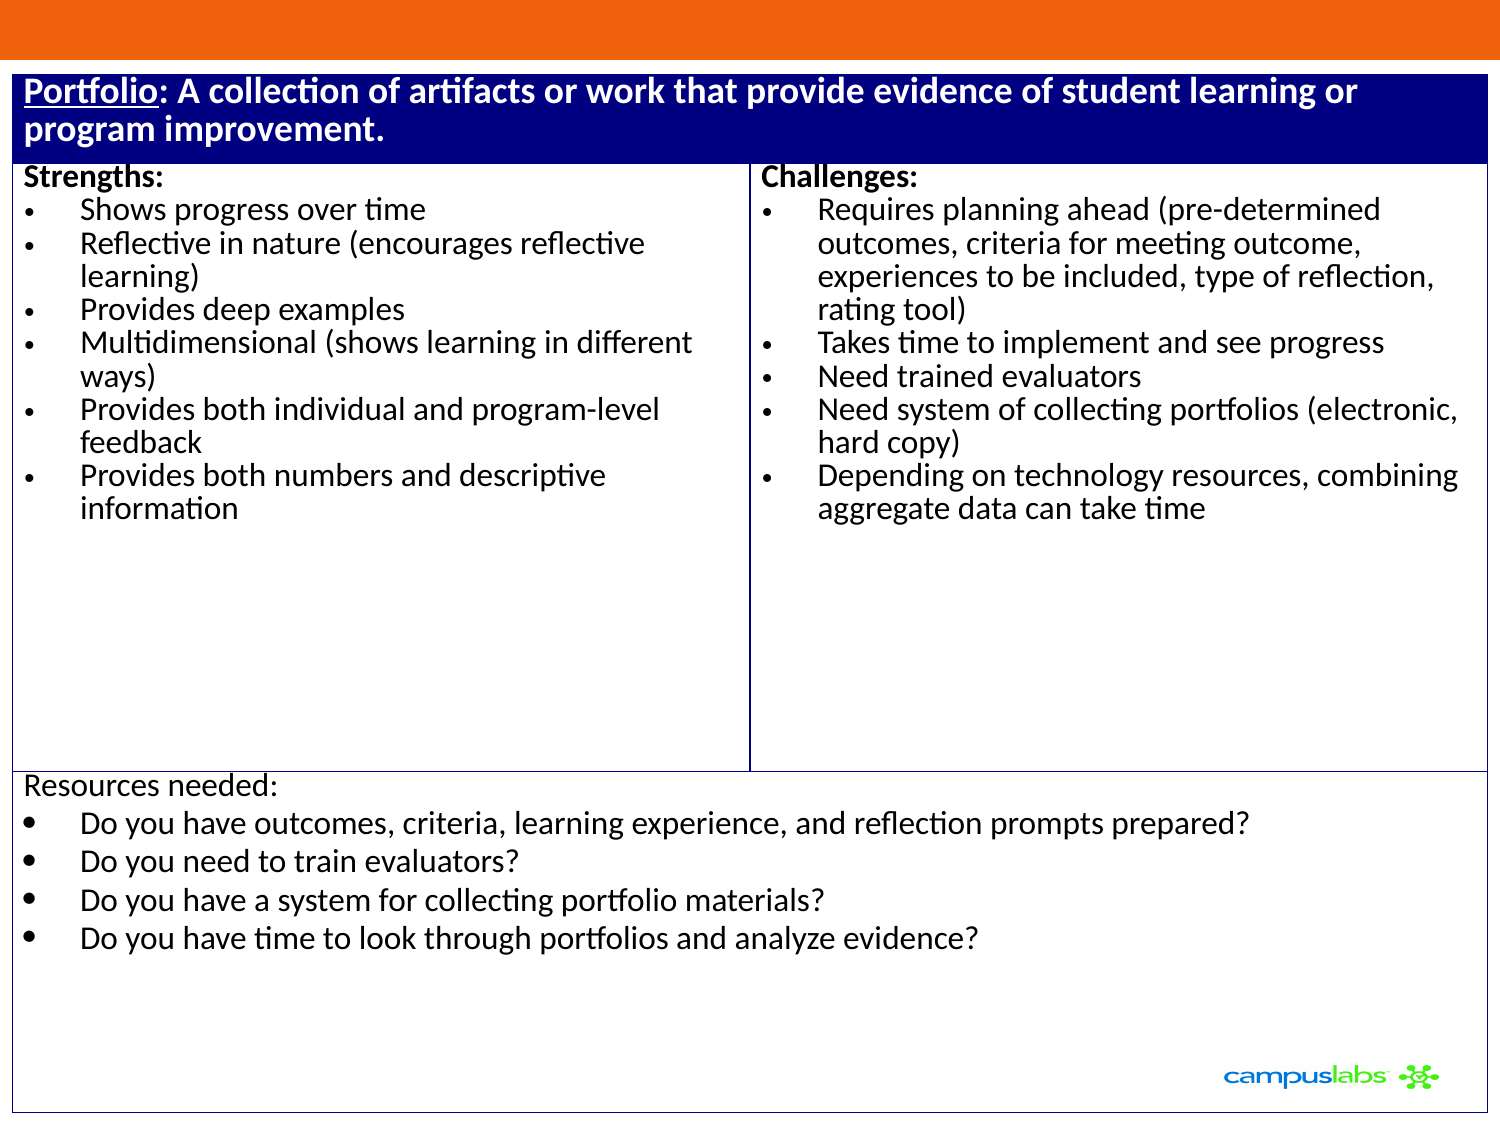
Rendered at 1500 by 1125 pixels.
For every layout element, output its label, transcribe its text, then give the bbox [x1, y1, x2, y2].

table_header Portfolio: A collection of artifacts or work that provide evidence of student learning or program improvement. [13, 76, 1487, 162]
picture [1224, 1065, 1439, 1089]
table_cell Strengths: Shows progress over time Reflective in nature (encourages reflective learning) Provides deep examples Multidimensional (shows learning in different ways) Provides both individual and program-level feedback Provides both numbers and descriptive information [13, 164, 749, 771]
table_cell Challenges: Requires planning ahead (pre-determined outcomes, criteria for meeting outcome, experiences to be included, type of reflection, rating tool) Takes time to implement and see progress Need trained evaluators Need system of collecting portfolios (electronic, hard copy) Depending on technology resources, combining aggregate data can take time [751, 164, 1487, 771]
table_cell Resources needed: Do you have outcomes, criteria, learning experience, and reflection prompts prepared? Do you need to train evaluators? Do you have a system for collecting portfolio materials? Do you have time to look through portfolios and analyze evidence? [13, 772, 1487, 1112]
